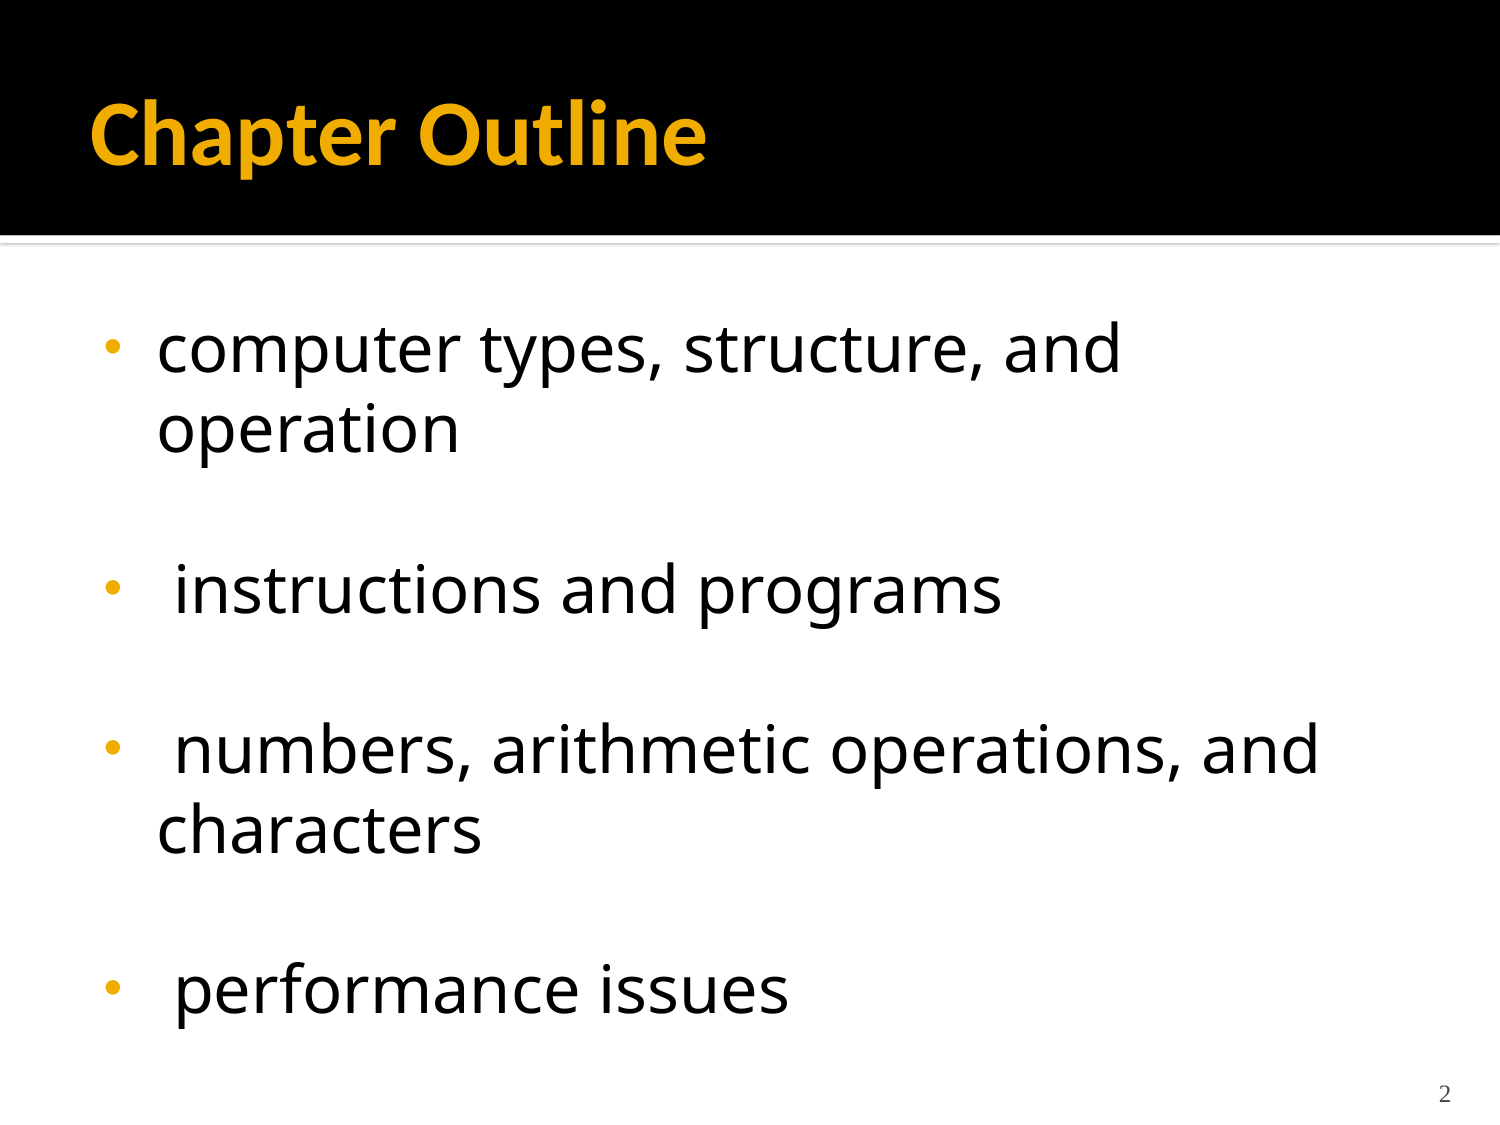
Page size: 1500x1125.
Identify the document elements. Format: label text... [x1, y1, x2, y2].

list computer types, structure, and operation instructions and programs numbers, arithmetic operations, and characters performance issues [75, 291, 1425, 1050]
slide_number 2 [1345, 1062, 1467, 1108]
title Chapter Outline [75, 25, 1425, 231]
